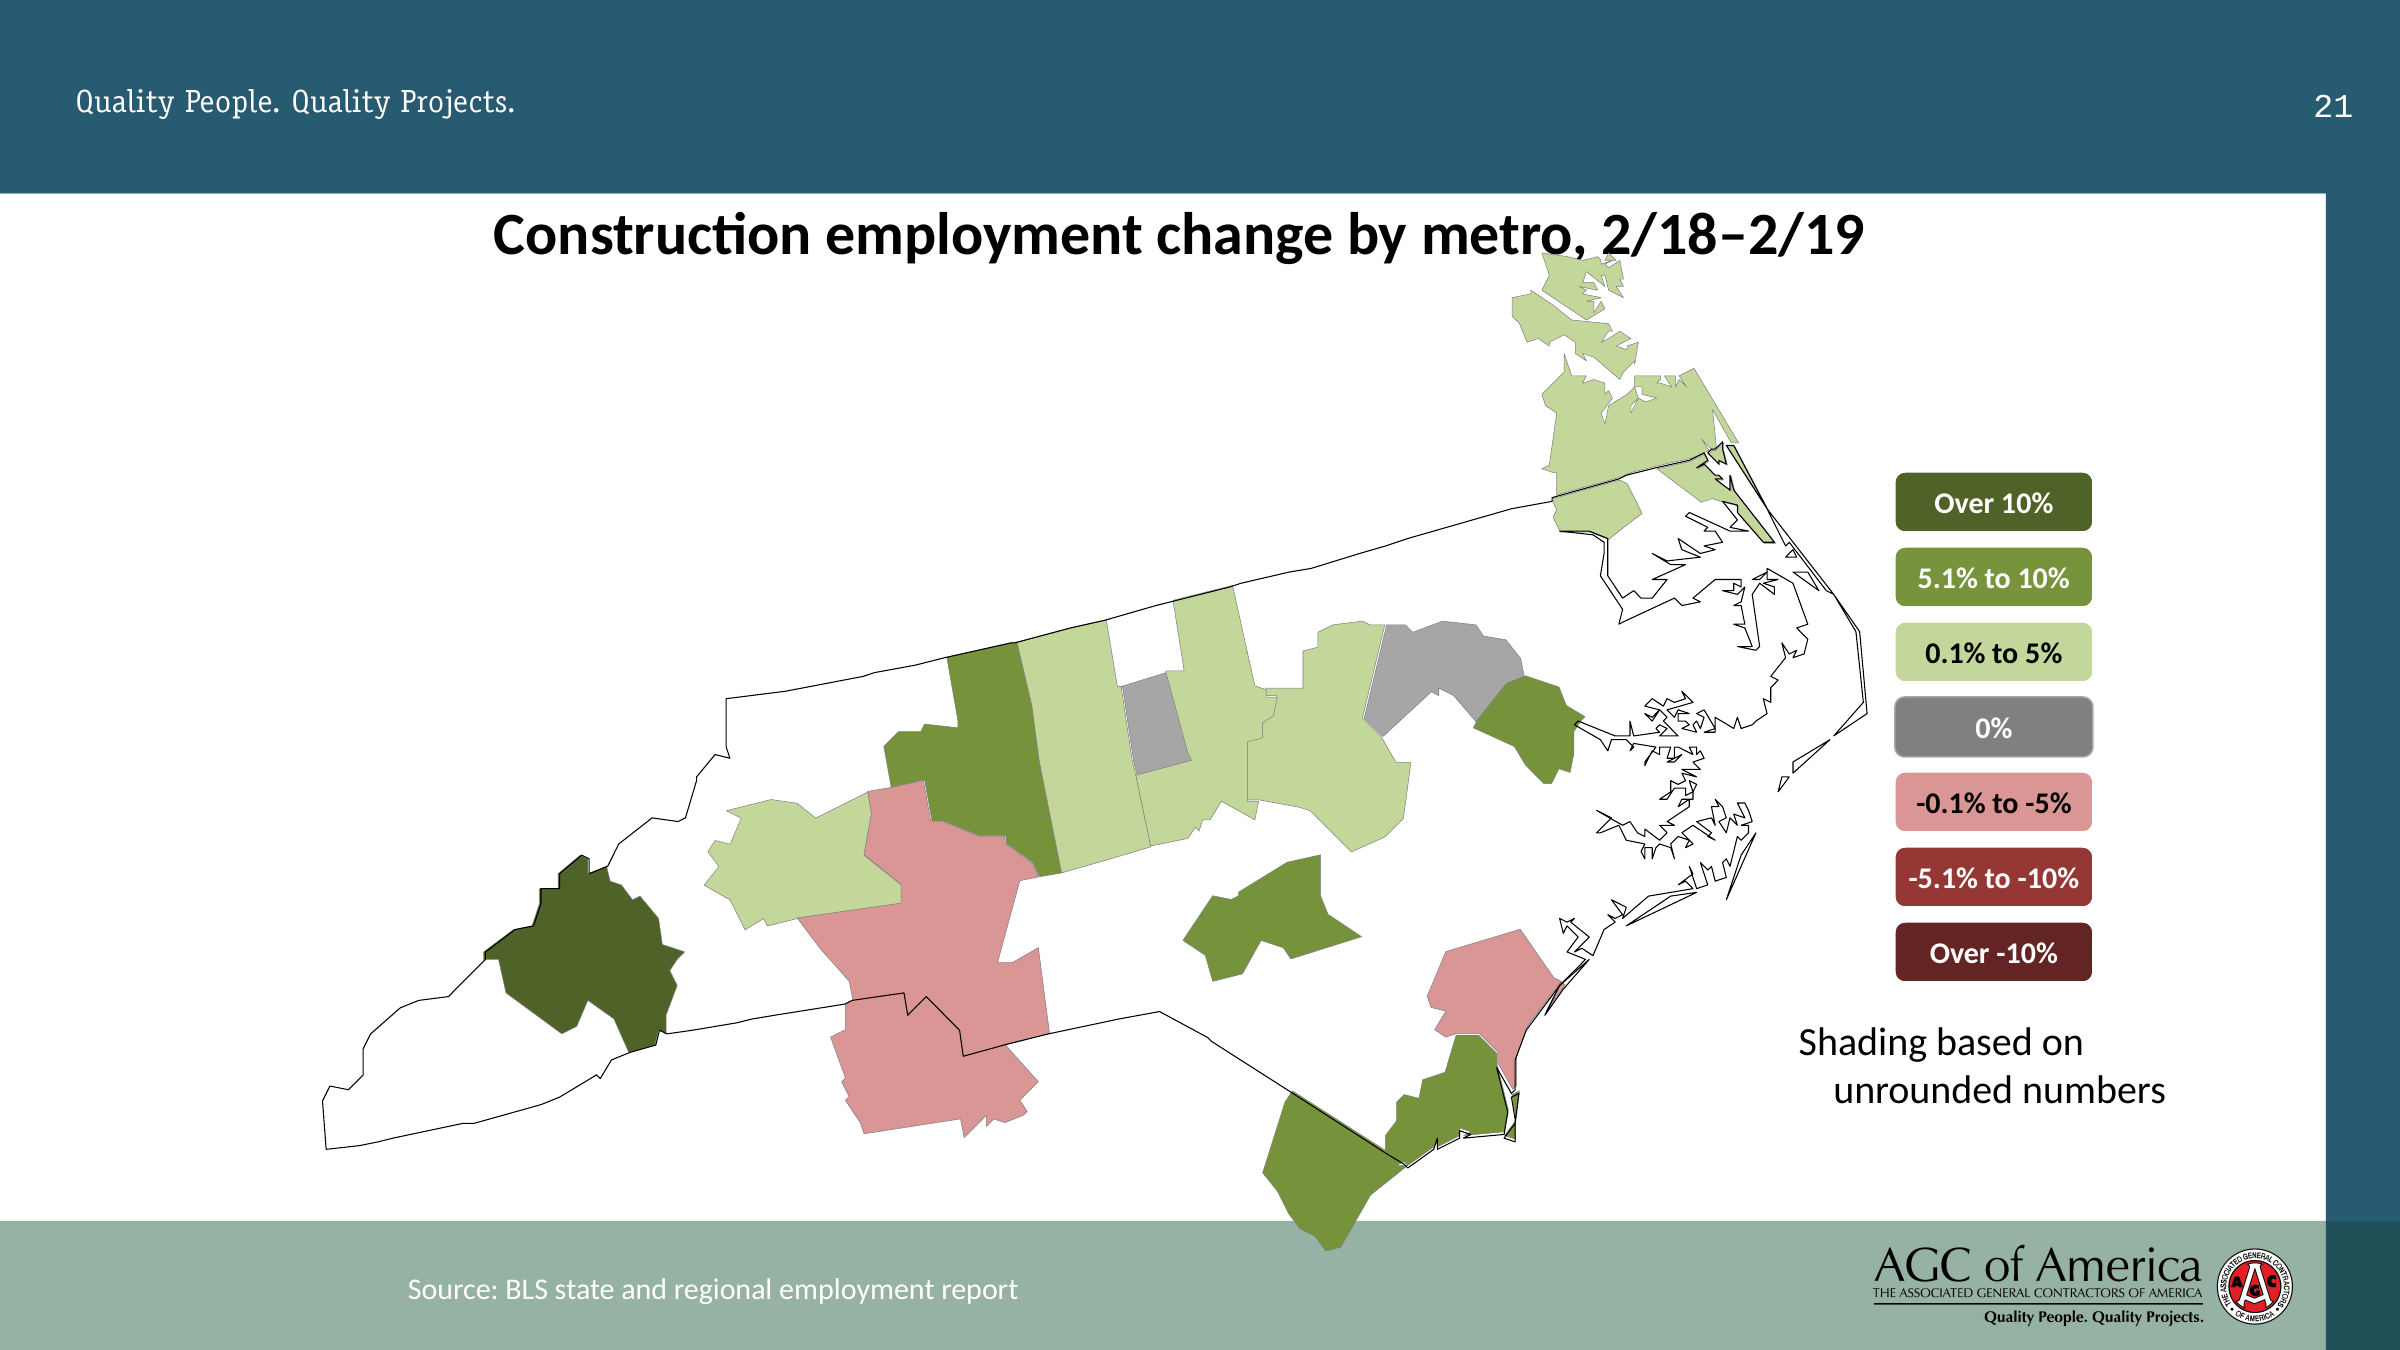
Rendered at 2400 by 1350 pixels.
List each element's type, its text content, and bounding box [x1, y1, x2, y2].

text_box -0.1% to -5% [1892, 769, 2096, 835]
text_box Over -10% [1892, 919, 2096, 985]
text_box -5.1% to -10% [1892, 844, 2096, 910]
text_box Source: BLS state and regional employment report [389, 1251, 1457, 1324]
picture [0, 0, 2400, 1350]
text_box Shading based on unrounded numbers [1729, 1008, 2270, 1120]
text_box Over 10% [1892, 469, 2096, 535]
text_box [1792, 739, 1831, 774]
text_box 0% [1892, 694, 2096, 760]
text_box [830, 994, 1039, 1138]
text_box [1262, 1093, 1406, 1251]
text_box [1512, 290, 1639, 380]
text_box [1541, 252, 1624, 320]
text_box [1726, 445, 1868, 736]
title Construction employment change by metro, 2/18–2/19 [322, 181, 2039, 280]
text_box 0.1% to 5% [1892, 619, 2096, 685]
text_box 5.1% to 10% [1892, 544, 2096, 610]
text_box 21 [1808, 68, 2369, 141]
text_box [1707, 441, 1727, 465]
text_box [322, 452, 1808, 1168]
text_box [1541, 353, 1739, 495]
